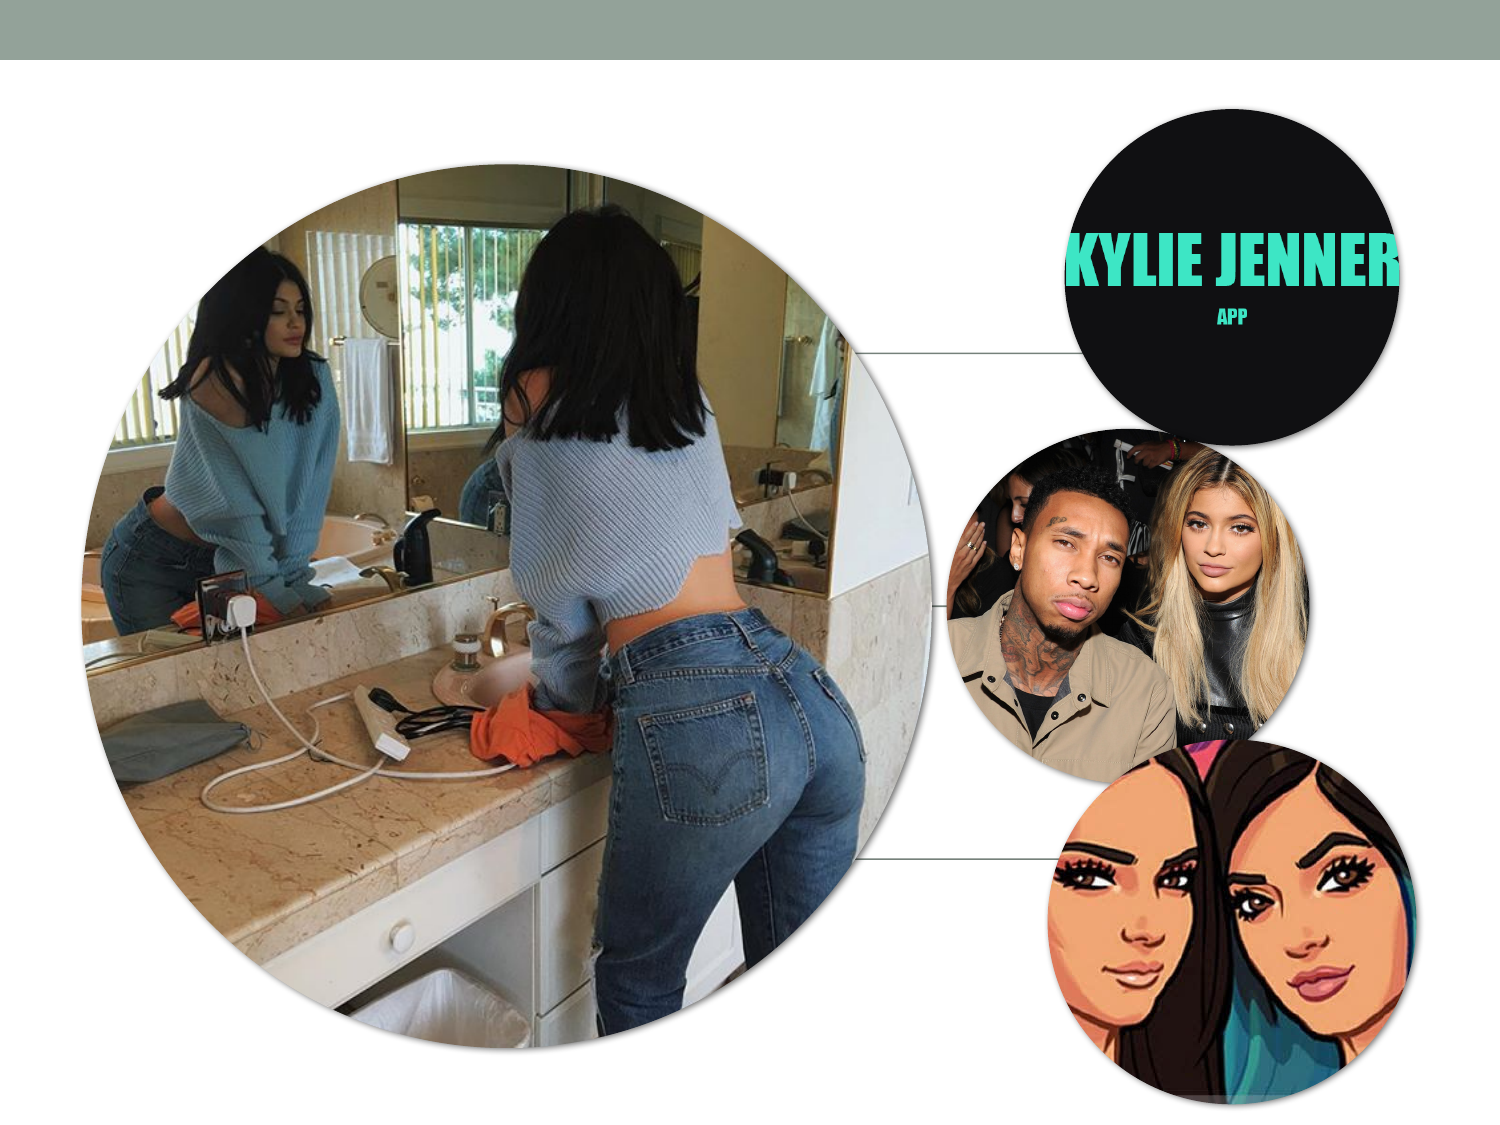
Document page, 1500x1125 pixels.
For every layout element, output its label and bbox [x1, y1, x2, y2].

list [26, 87, 1472, 1125]
